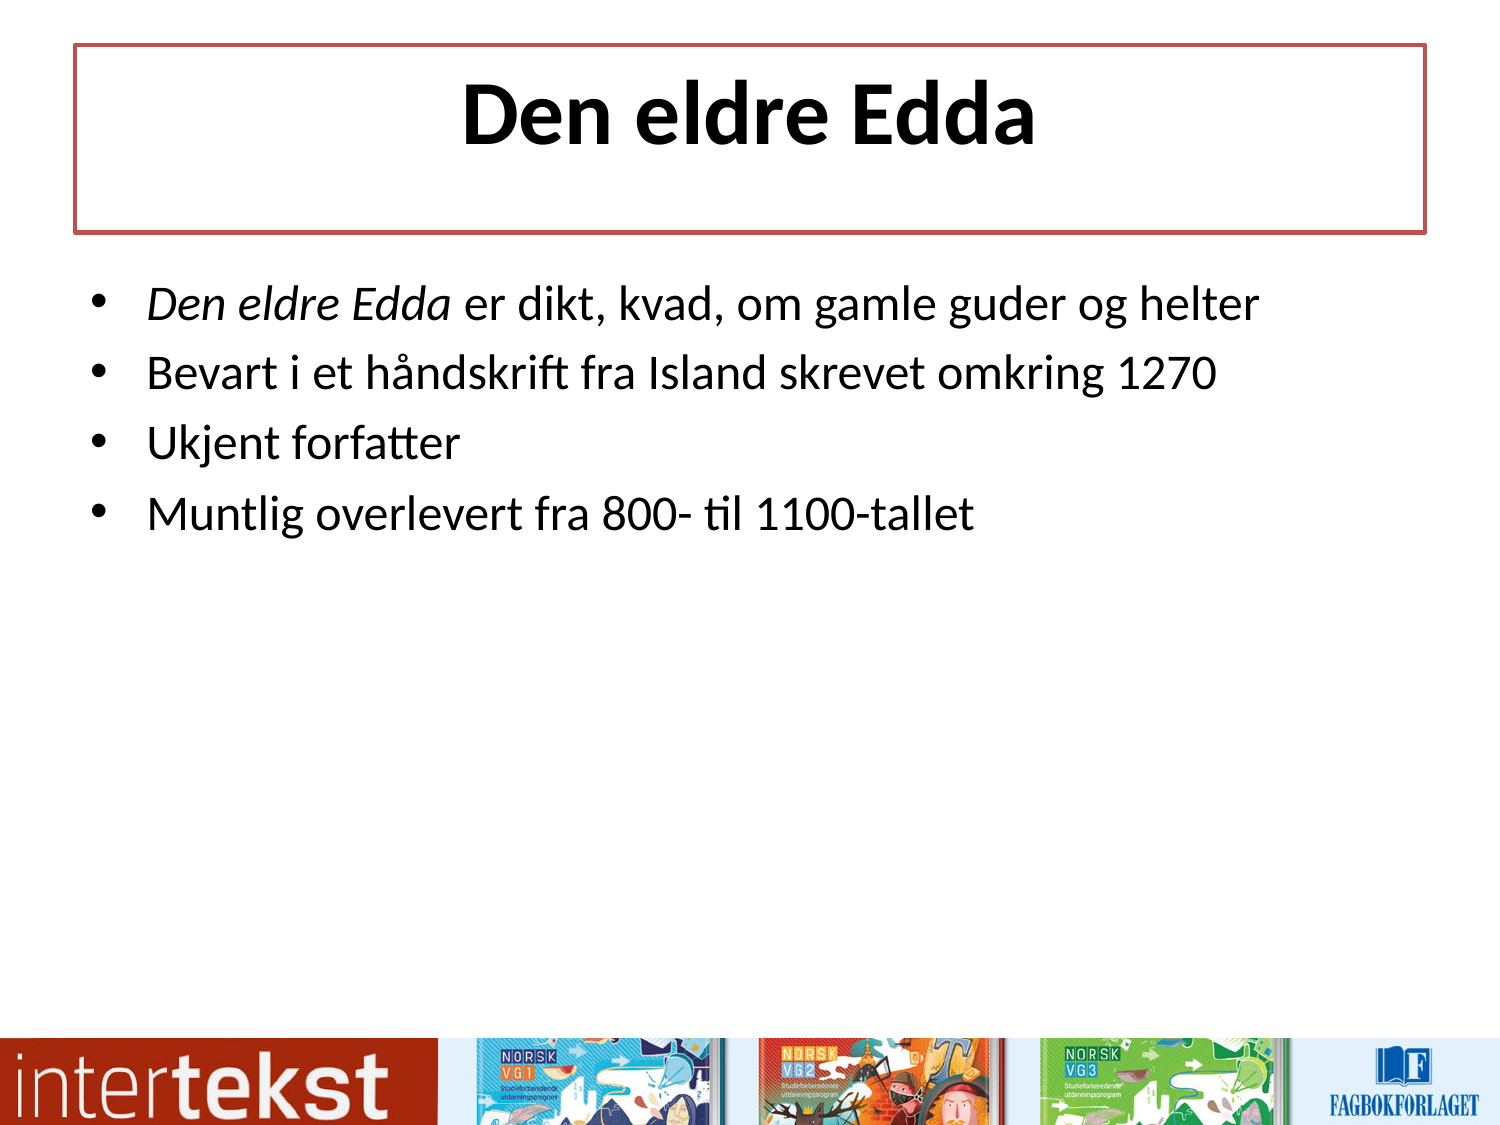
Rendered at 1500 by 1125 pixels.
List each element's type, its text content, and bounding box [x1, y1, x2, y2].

title Den eldre Edda [73, 43, 1427, 235]
picture [0, 1038, 722, 1125]
picture [725, 1038, 1500, 1125]
list Den eldre Edda er dikt, kvad, om gamle guder og helter Bevart i et håndskrift fra Island skrevet omkring 1270 Ukjent forfatter Muntlig overlevert fra 800- til 1100-tallet [75, 262, 1425, 1005]
